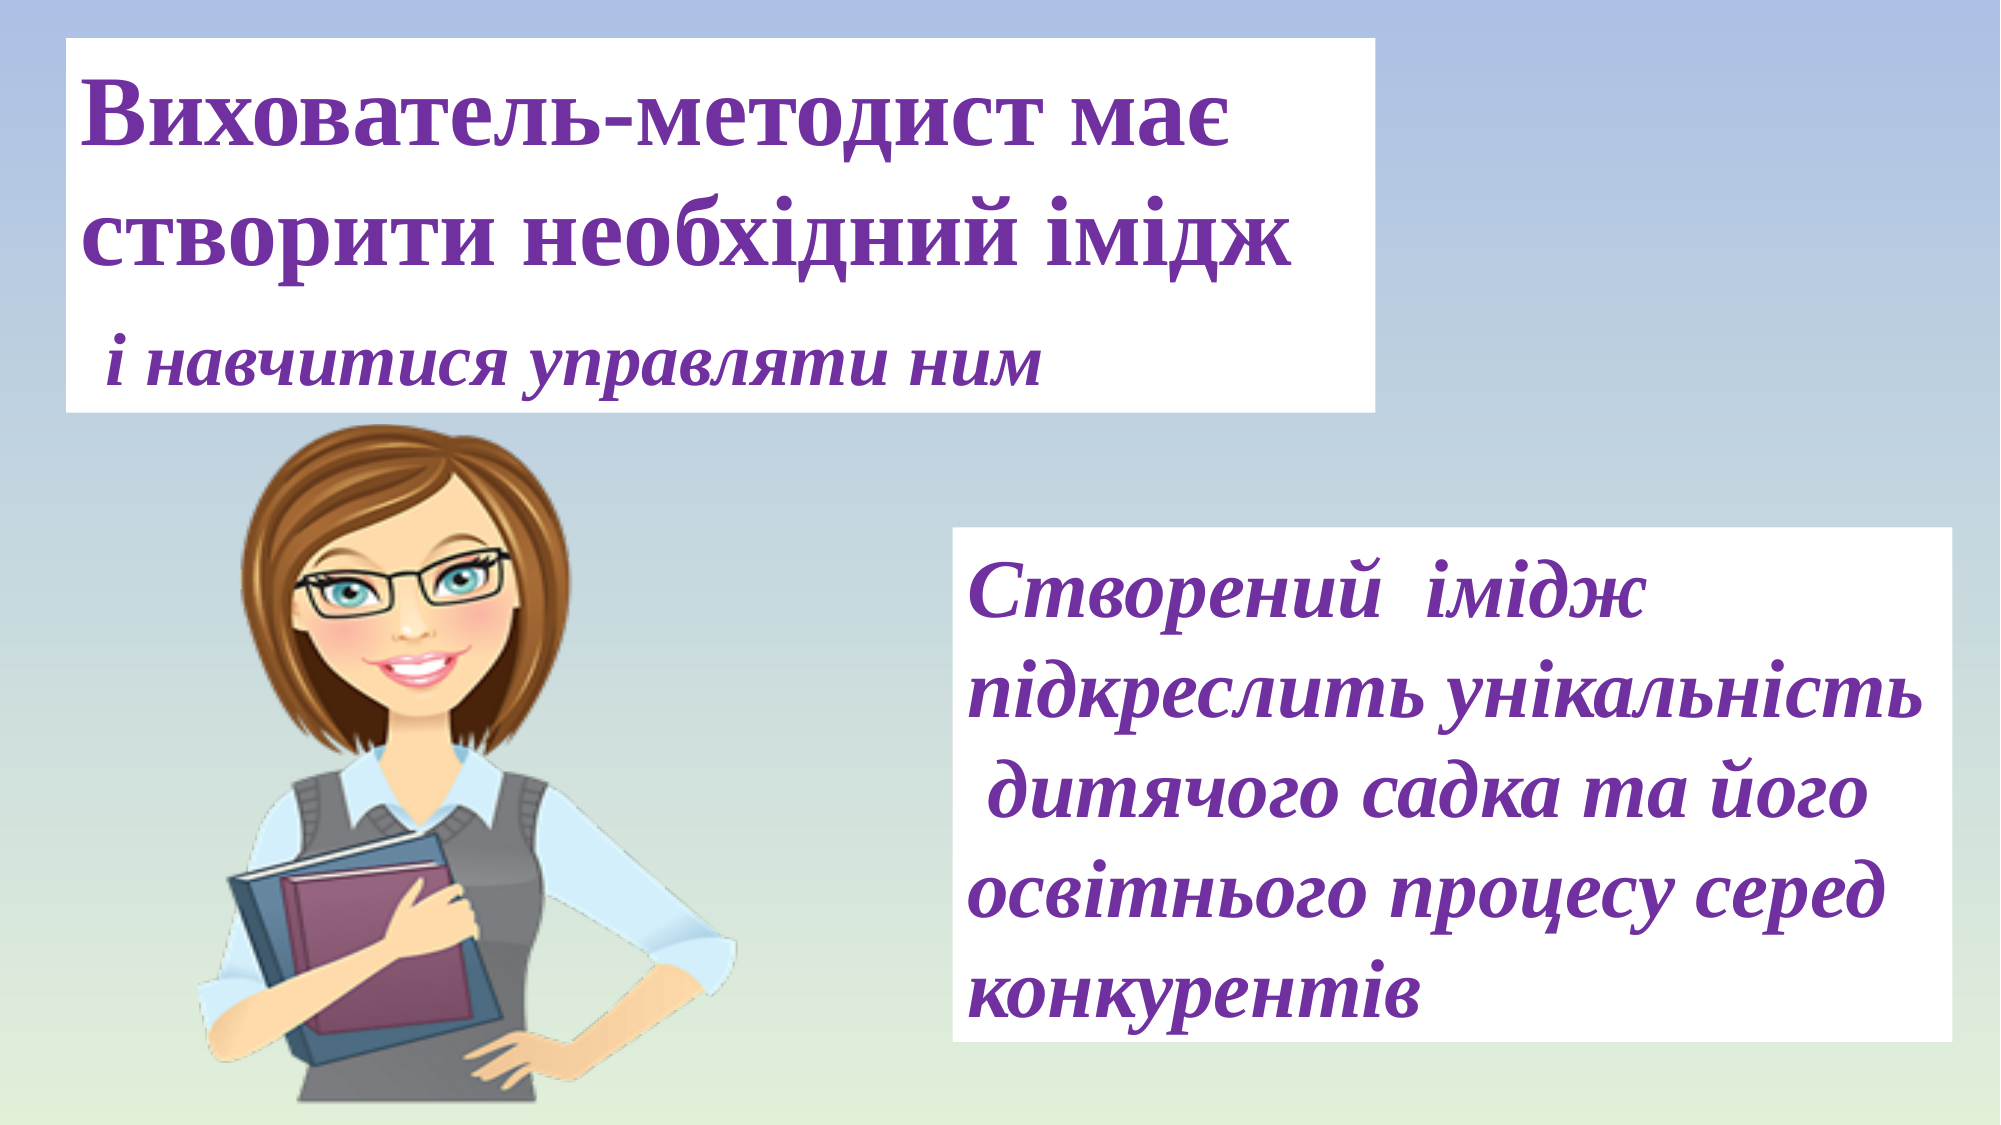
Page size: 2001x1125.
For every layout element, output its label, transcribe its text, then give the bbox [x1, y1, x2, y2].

text_box Створений імідж підкреслить унікальність дитячого садка та його освітнього процесу серед конкурентів [952, 527, 1953, 1042]
text_box Вихователь-методист має створити необхідний імідж і навчитися управляти ним [66, 38, 1376, 413]
picture [198, 424, 776, 1114]
